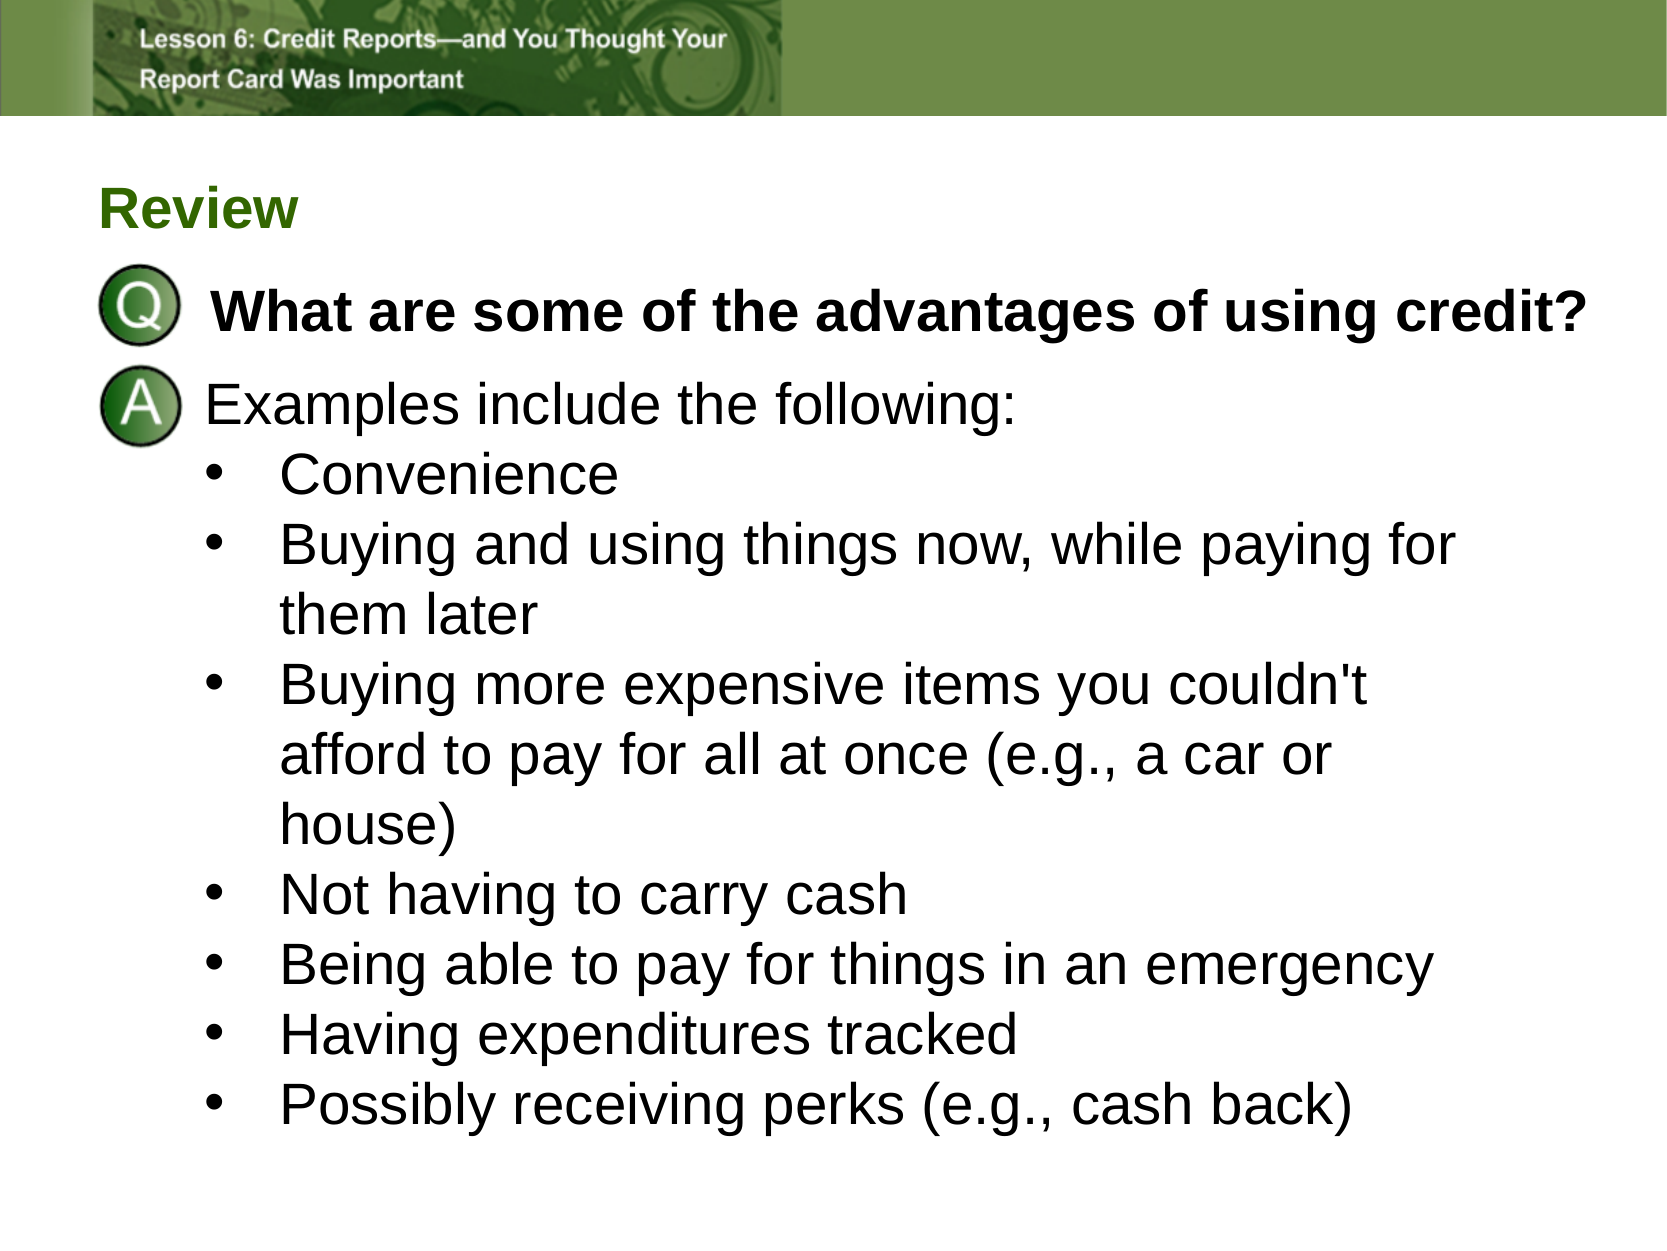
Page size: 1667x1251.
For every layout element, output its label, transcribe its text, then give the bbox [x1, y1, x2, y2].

text_box Examples include the following: Convenience Buying and using things now, while paying for them later Buying more expensive items you couldn't afford to pay for all at once (e.g., a car or house) Not having to carry cash Being able to pay for things in an emergency Having expenditures tracked Possibly receiving perks (e.g., cash back) [189, 358, 1527, 1144]
picture [0, 0, 1667, 116]
text_box Review [83, 162, 1667, 248]
picture [98, 361, 184, 451]
text_box What are some of the advantages of using credit? [195, 265, 1623, 351]
picture [91, 262, 185, 351]
